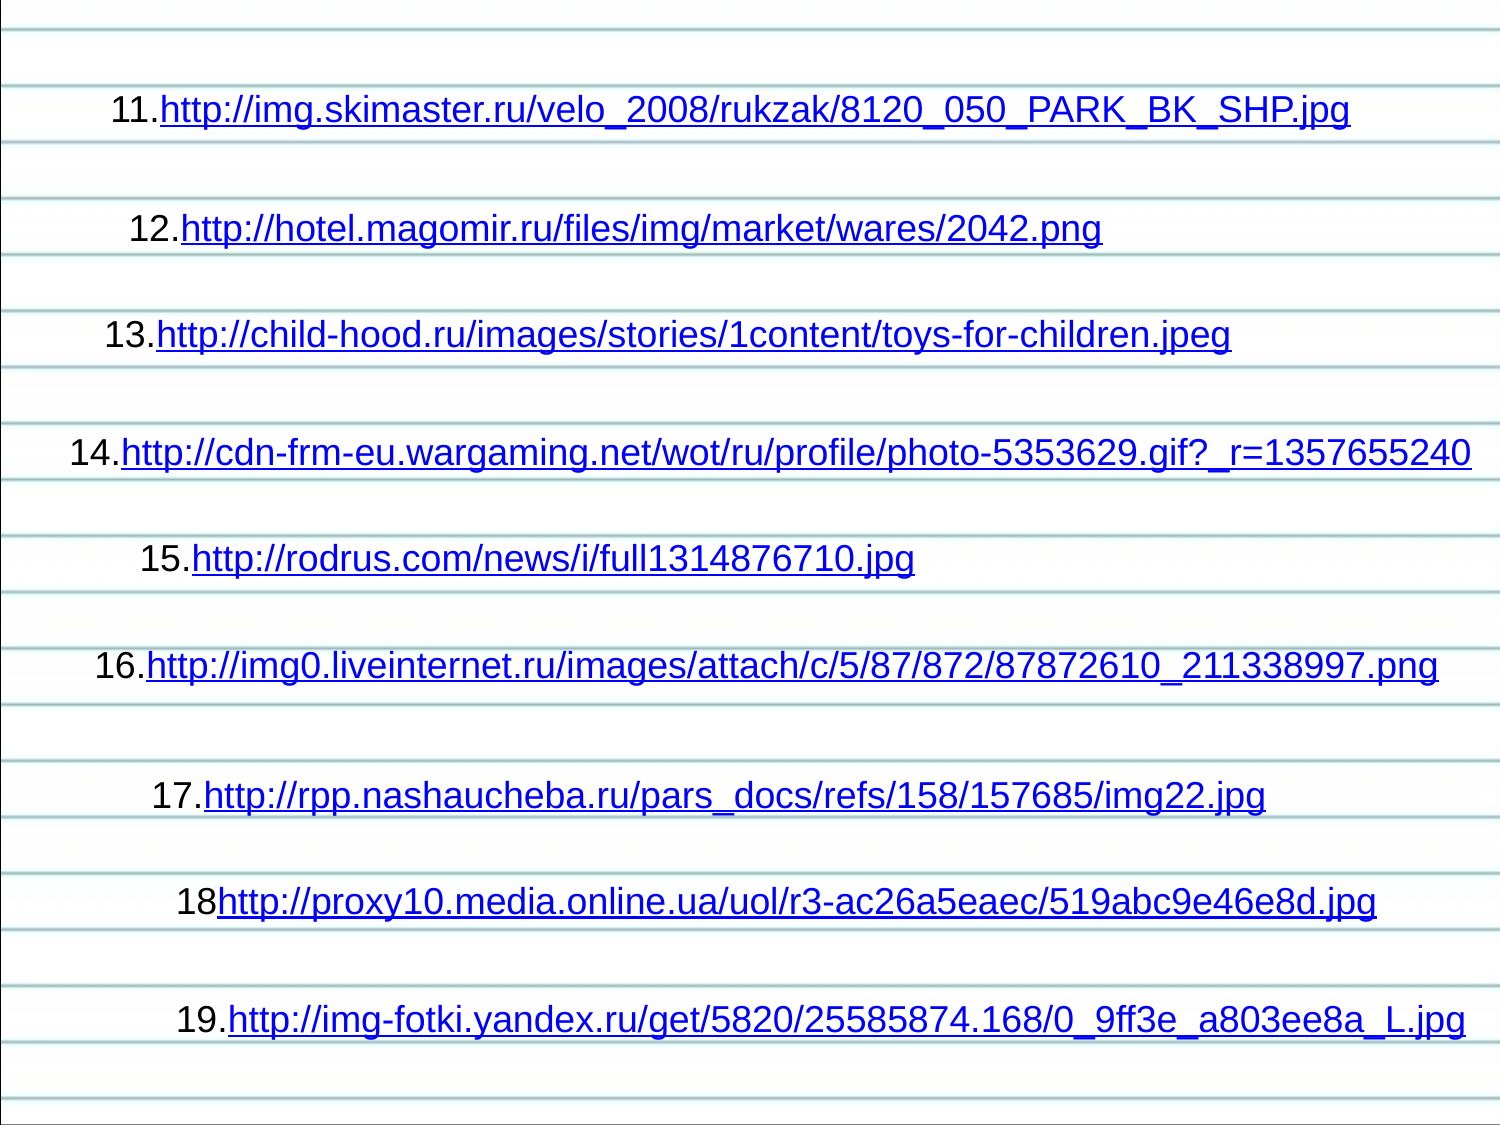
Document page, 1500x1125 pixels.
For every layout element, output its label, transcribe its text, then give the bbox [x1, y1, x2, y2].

picture [0, 0, 1500, 1125]
text_box 18http://proxy10.media.online.ua/uol/r3-ac26a5eaec/519abc9e46e8d.jpg [160, 869, 1403, 930]
text_box 15.http://rodrus.com/news/i/full1314876710.jpg [124, 527, 941, 587]
text_box 17.http://rpp.nashaucheba.ru/pars_docs/refs/158/157685/img22.jpg [136, 763, 1292, 823]
text_box 19.http://img-fotki.yandex.ru/get/5820/25585874.168/0_9ff3e_a803ee8a_L.jpg [161, 987, 1492, 1048]
text_box 16.http://img0.liveinternet.ru/images/attach/c/5/87/872/87872610_211338997.png [79, 633, 1465, 693]
text_box 14.http://cdn-frm-eu.wargaming.net/wot/ru/profile/photo-5353629.gif?_r=1357655240 [54, 420, 1498, 481]
text_box 13.http://child-hood.ru/images/stories/1content/toys-for-children.jpeg [89, 302, 1258, 363]
text_box 11.http://img.skimaster.ru/velo_2008/rukzak/8120_050_PARK_BK_SHP.jpg [95, 78, 1377, 138]
text_box 12.http://hotel.magomir.ru/files/img/market/wares/2042.png [113, 196, 1129, 257]
